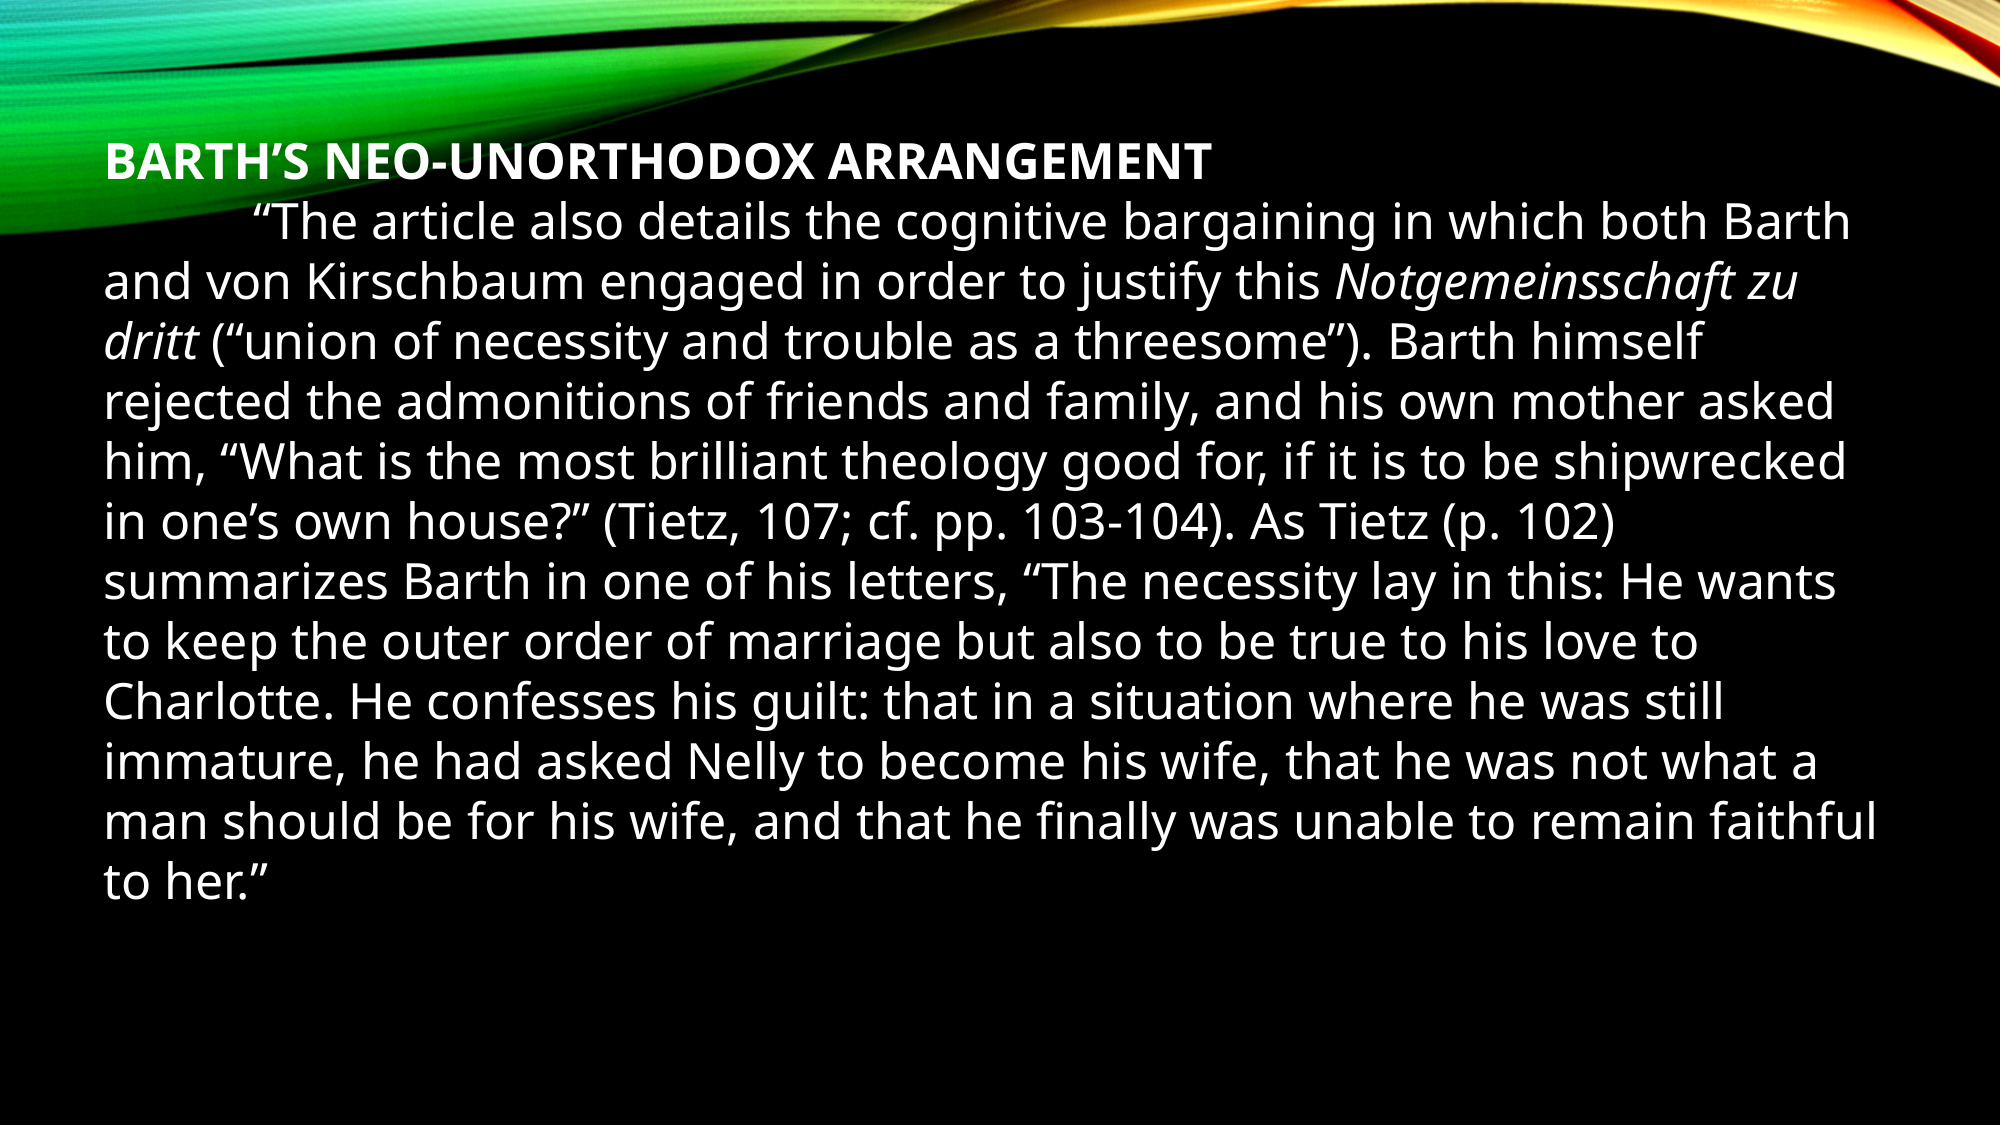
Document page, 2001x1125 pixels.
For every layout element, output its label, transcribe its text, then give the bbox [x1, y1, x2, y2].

picture [0, 0, 2000, 237]
text_box BARTH’S NEO-UNORTHODOX ARRANGEMENT “The article also details the cognitive bargaining in which both Barth and von Kirschbaum engaged in order to justify this Notgemeinsschaft zu dritt (“union of necessity and trouble as a threesome”). Barth himself rejected the admonitions of friends and family, and his own mother asked him, “What is the most brilliant theology good for, if it is to be shipwrecked in one’s own house?” (Tietz, 107; cf. pp. 103-104). As Tietz (p. 102) summarizes Barth in one of his letters, “The necessity lay in this: He wants to keep the outer order of marriage but also to be true to his love to Charlotte. He confesses his guilt: that in a situation where he was still immature, he had asked Nelly to become his wife, that he was not what a man should be for his wife, and that he finally was unable to remain faithful to her.” [88, 122, 1912, 918]
